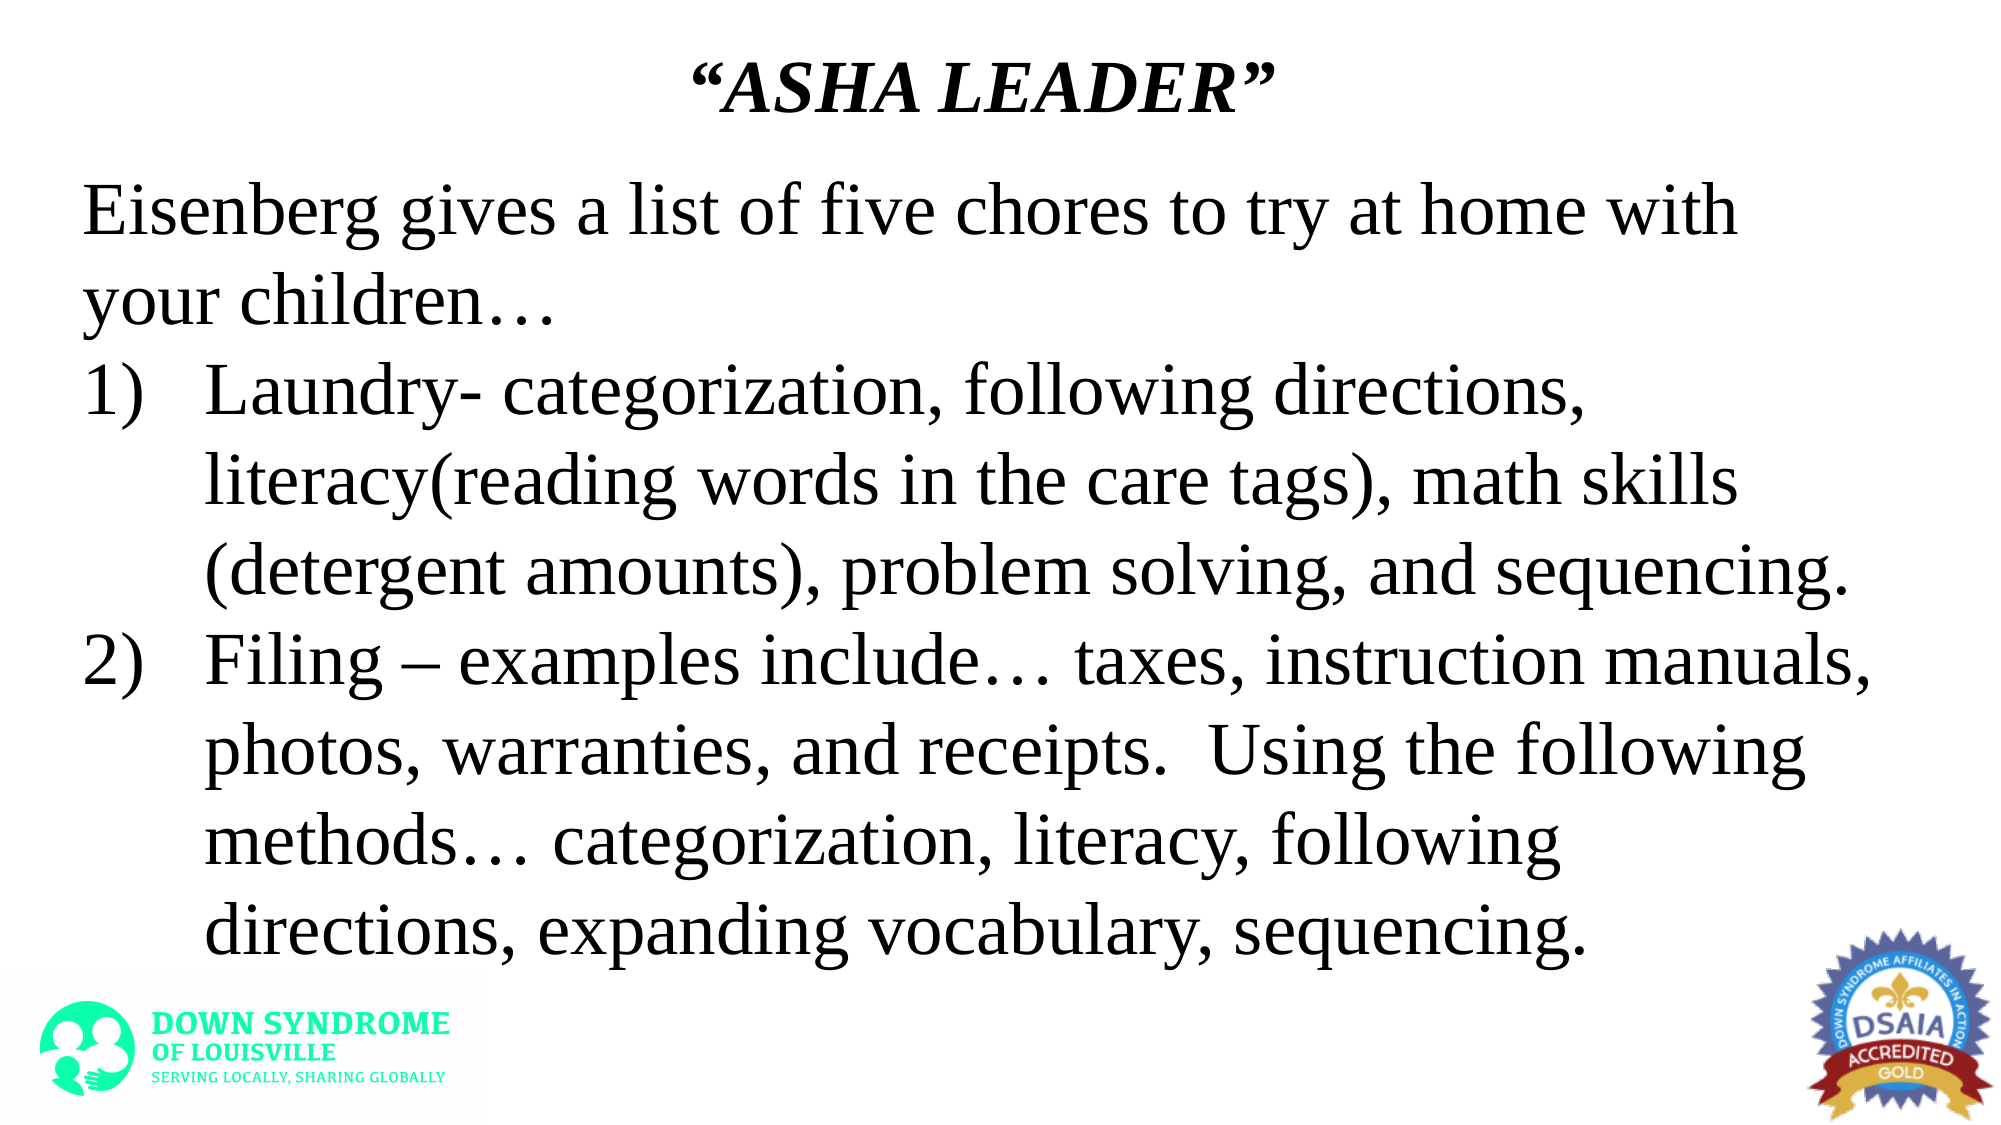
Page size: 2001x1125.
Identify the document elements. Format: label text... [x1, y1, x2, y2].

text_box “ASHA LEADER” [23, 30, 1940, 136]
picture [1801, 926, 2000, 1125]
picture [0, 972, 489, 1125]
text_box Eisenberg gives a list of five chores to try at home with your children… Laundry- categorization, following directions, literacy(reading words in the care tags), math skills (detergent amounts), problem solving, and sequencing. Filing – examples include… taxes, instruction manuals, photos, warranties, and receipts. Using the following methods… categorization, literacy, following directions, expanding vocabulary, sequencing. [68, 152, 1905, 1067]
